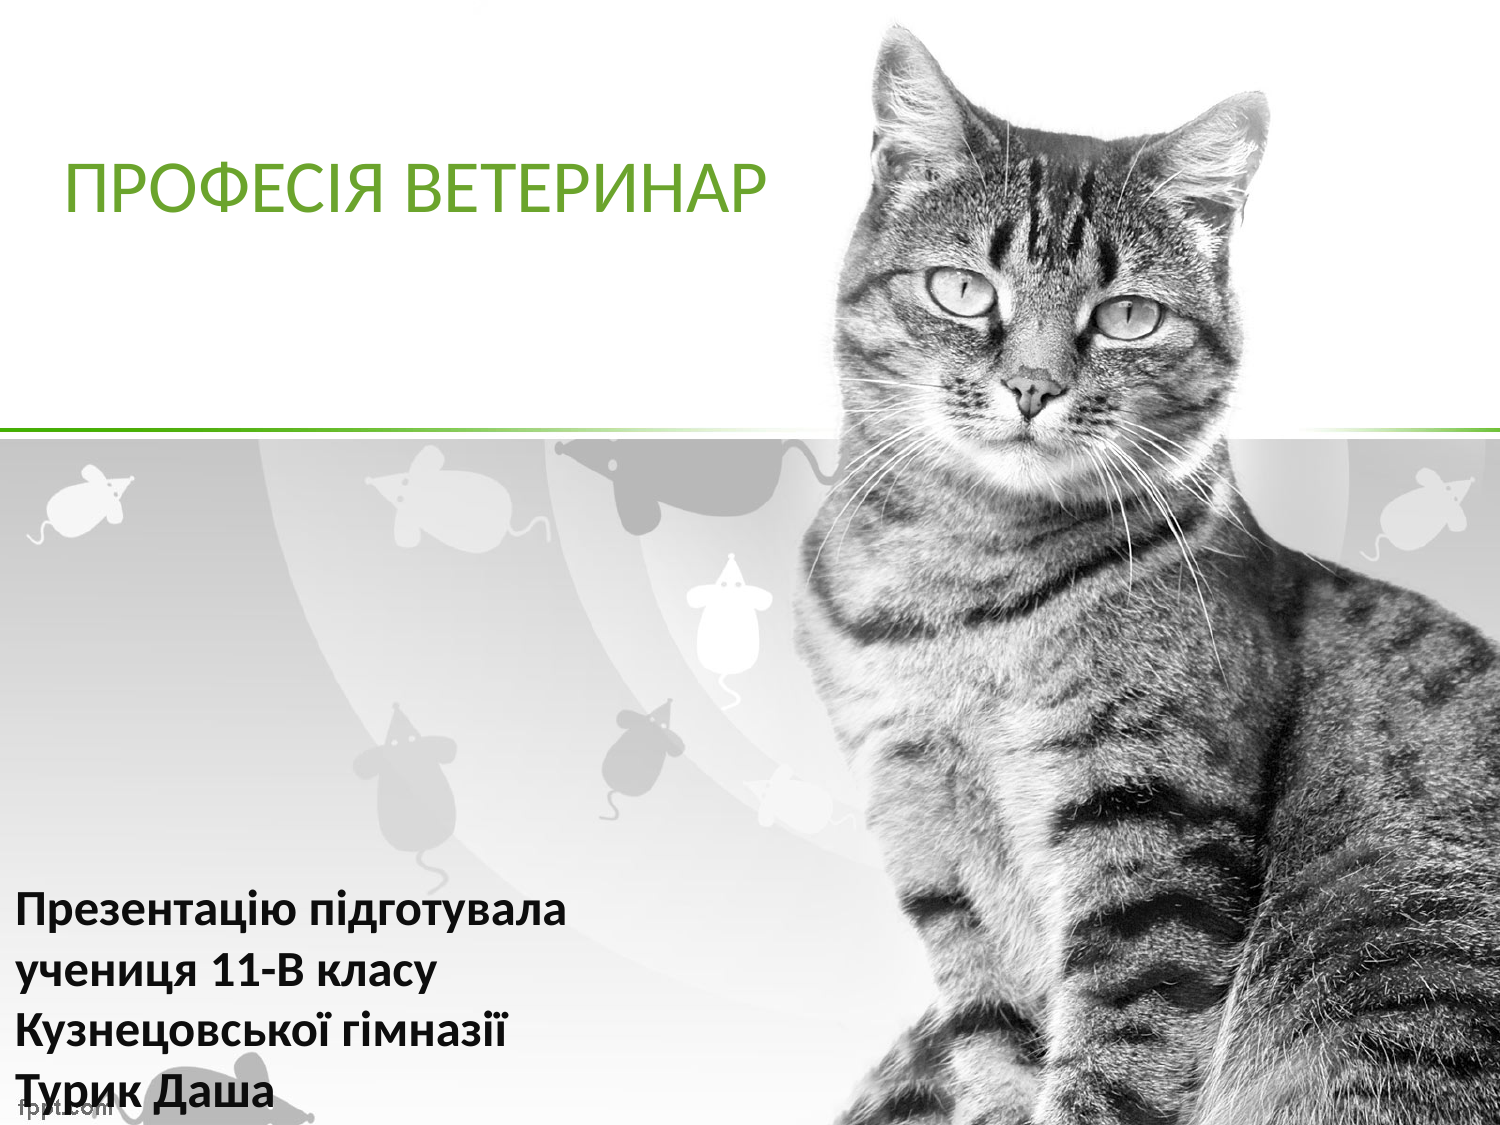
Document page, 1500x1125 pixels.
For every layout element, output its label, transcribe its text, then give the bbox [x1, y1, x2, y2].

subtitle Презентацію підготувала учениця 11-В класу Кузнецовської гімназії Турик Даша [0, 867, 879, 1125]
picture [0, 0, 1500, 1125]
title ПРОФЕСІЯ ВЕТЕРИНАР [48, 111, 1299, 253]
